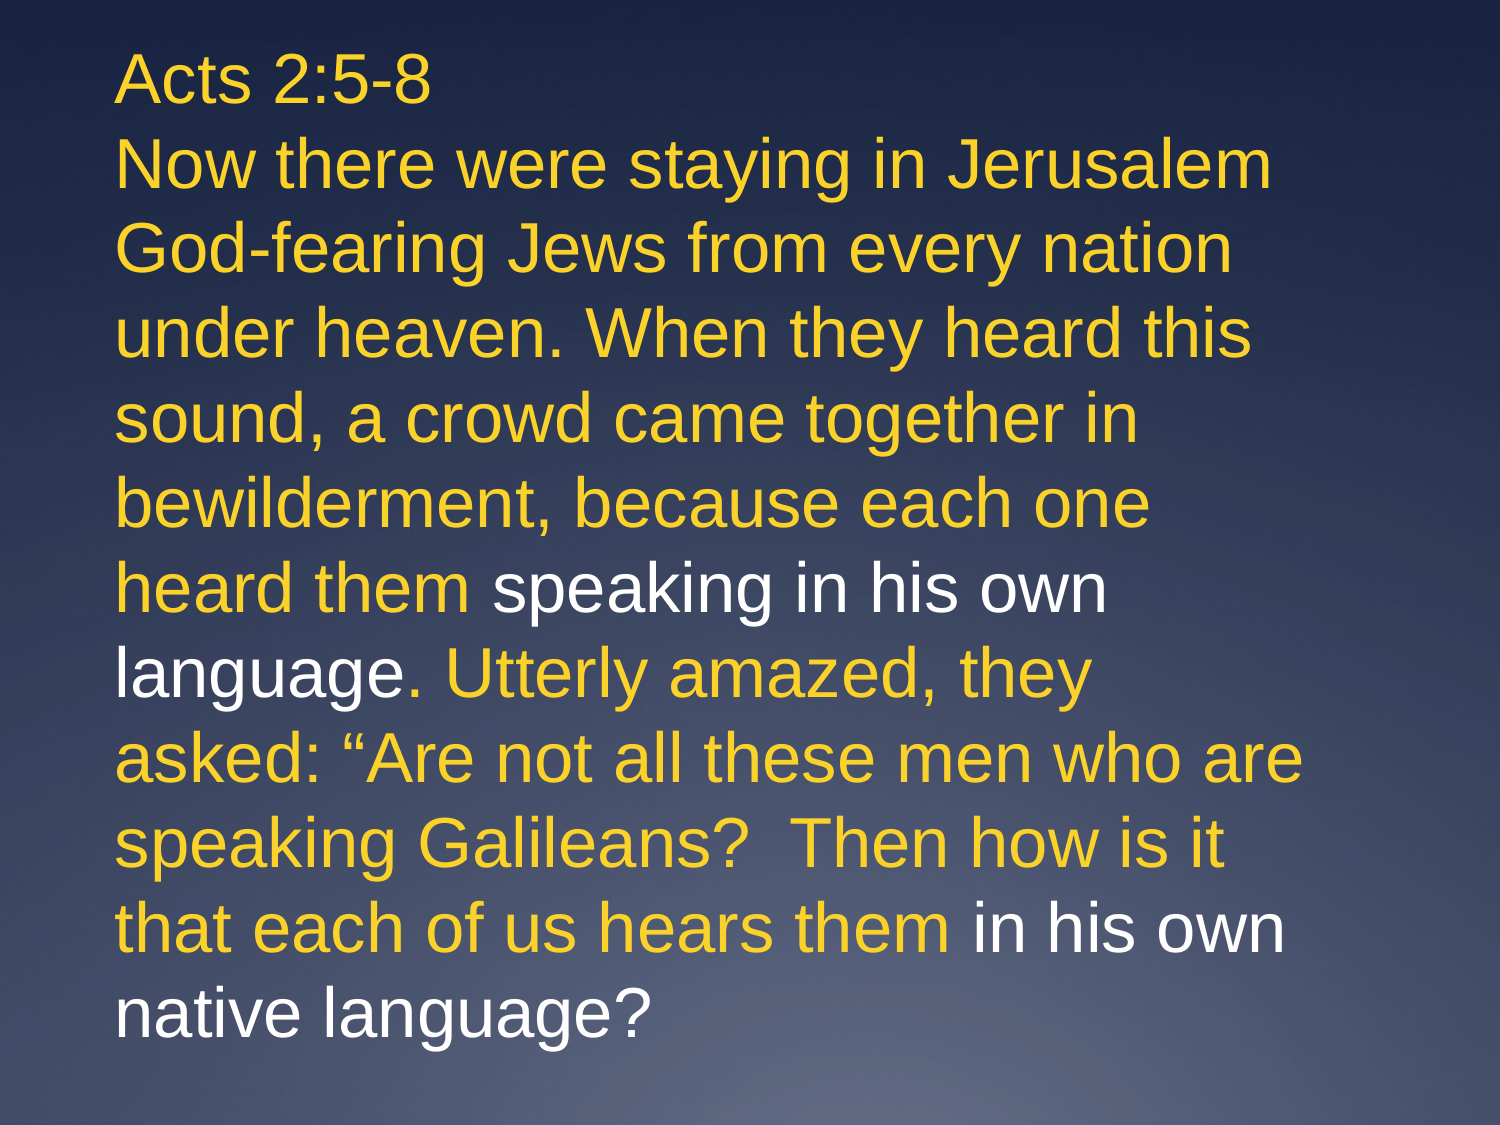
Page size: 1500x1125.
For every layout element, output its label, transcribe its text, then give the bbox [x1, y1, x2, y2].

text_box Acts 2:5-8 Now there were staying in Jerusalem God-fearing Jews from every nation under heaven. When they heard this sound, a crowd came together in bewilderment, because each one heard them speaking in his own language. Utterly amazed, they asked: “Are not all these men who are speaking Galileans? Then how is it that each of us hears them in his own native language? [99, 24, 1325, 1059]
